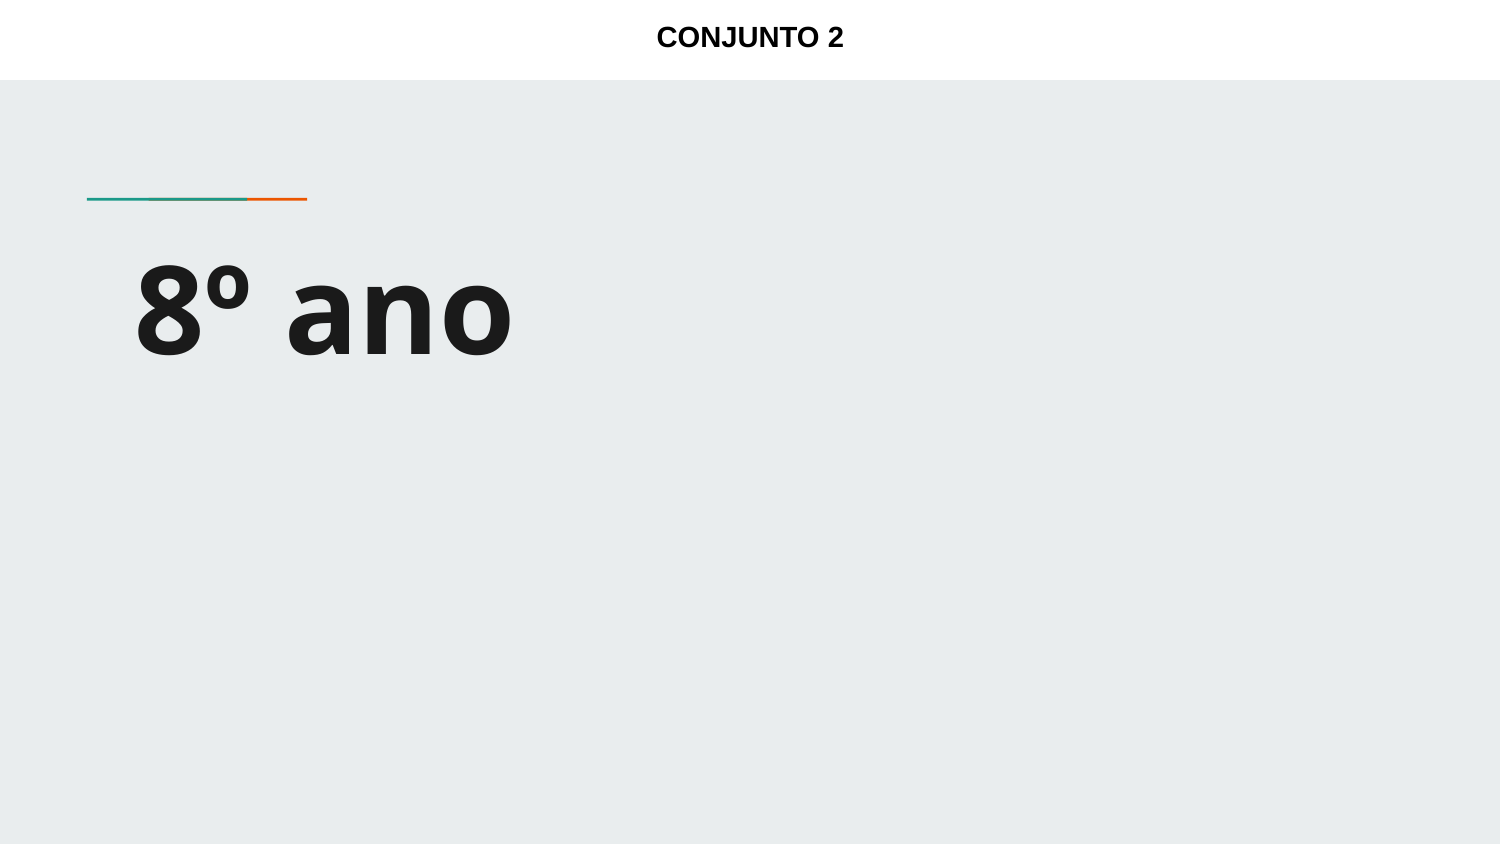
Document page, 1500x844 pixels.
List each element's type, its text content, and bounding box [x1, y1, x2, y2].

text_box CONJUNTO 2 [641, 10, 860, 61]
title 8º ano [119, 216, 1381, 490]
